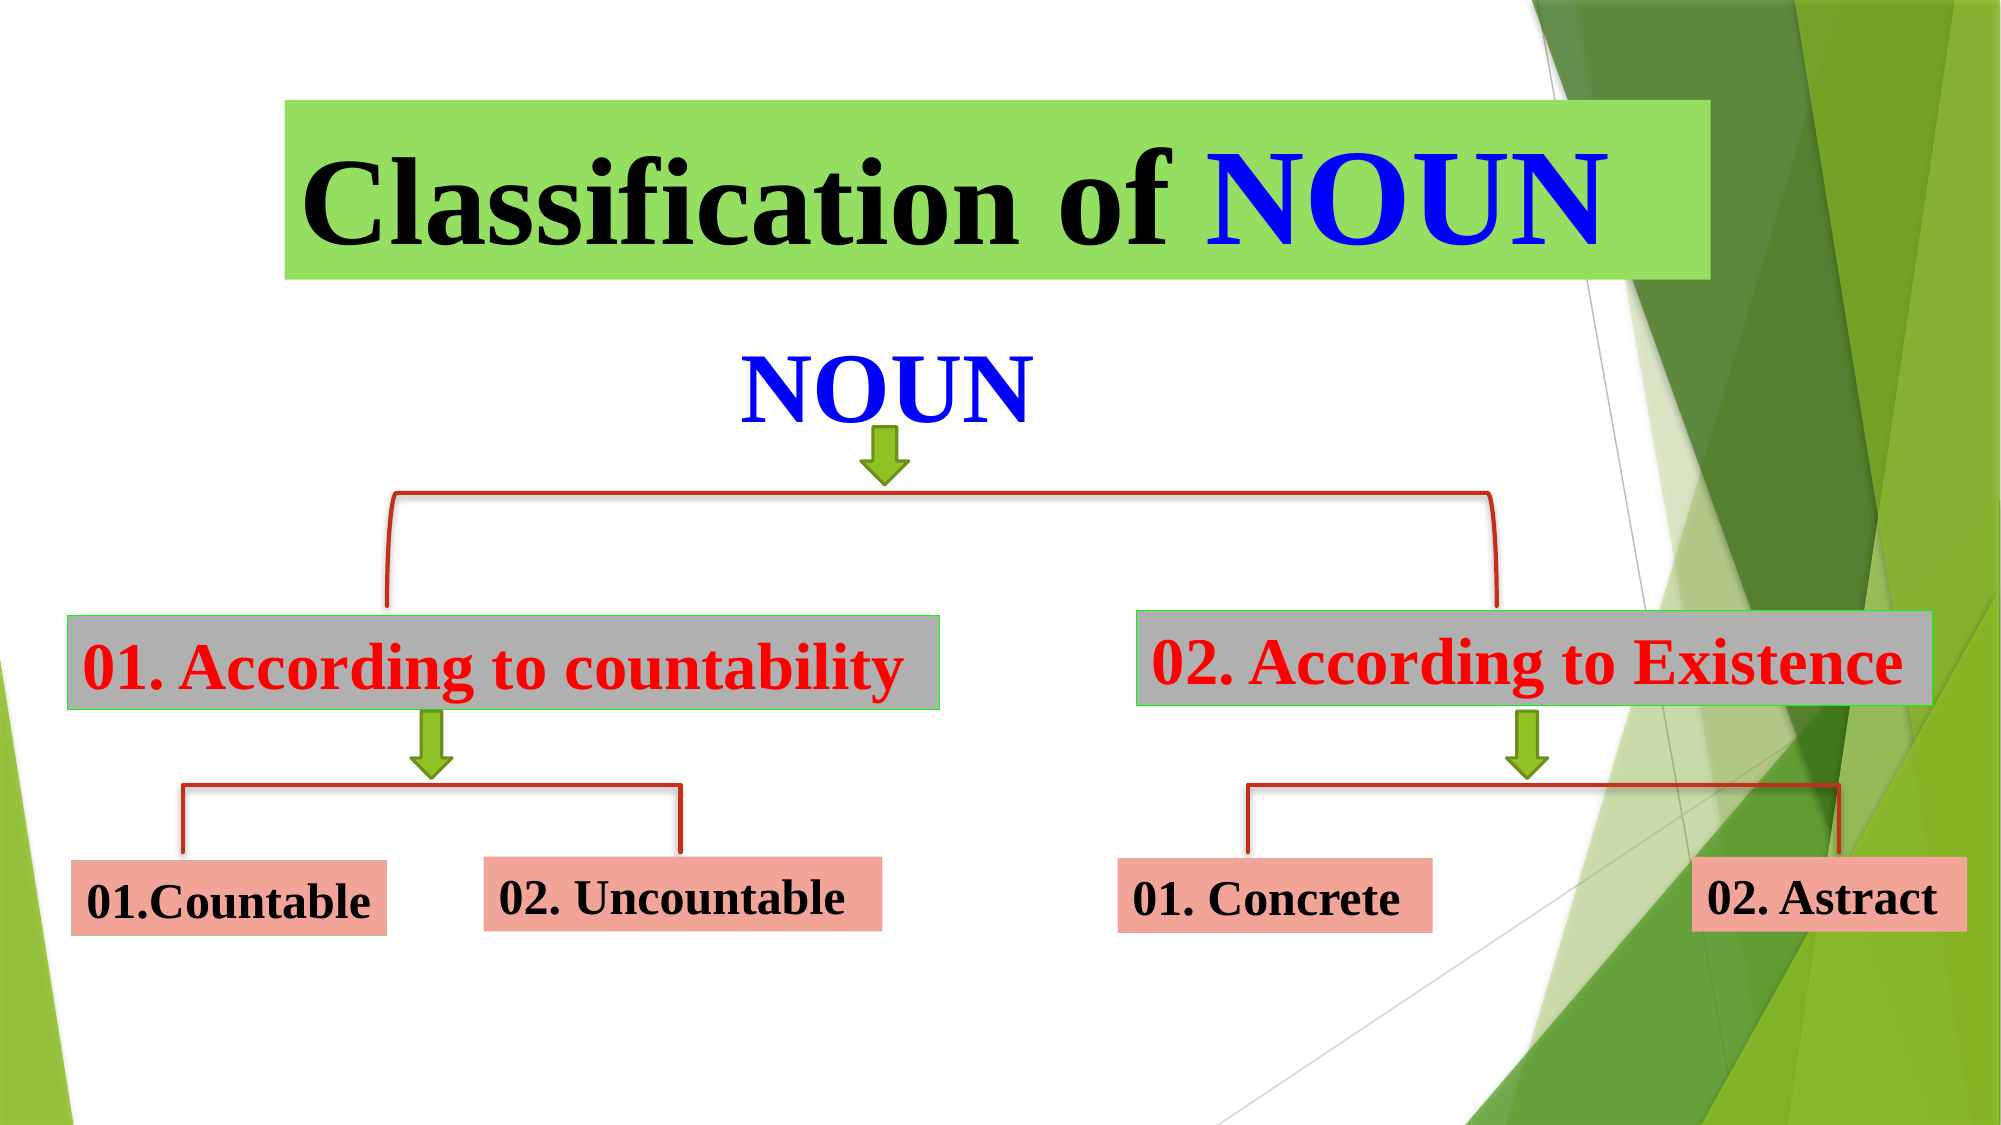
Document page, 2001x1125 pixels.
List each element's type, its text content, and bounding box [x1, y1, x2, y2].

text_box [181, 783, 683, 855]
text_box 01. According to countability [67, 615, 940, 710]
text_box [384, 490, 1499, 609]
text_box [1505, 709, 1550, 780]
text_box 02. Uncountable [483, 856, 883, 932]
text_box [409, 709, 454, 780]
text_box Classification of NOUN [284, 99, 1711, 280]
text_box 02. According to Existence [1136, 610, 1933, 706]
text_box [1246, 783, 1841, 855]
text_box 01.Countable [71, 860, 387, 936]
text_box 02. Astract [1692, 856, 1968, 932]
text_box 01. Concrete [1117, 858, 1433, 933]
text_box [859, 425, 911, 487]
text_box NOUN [726, 315, 1092, 450]
